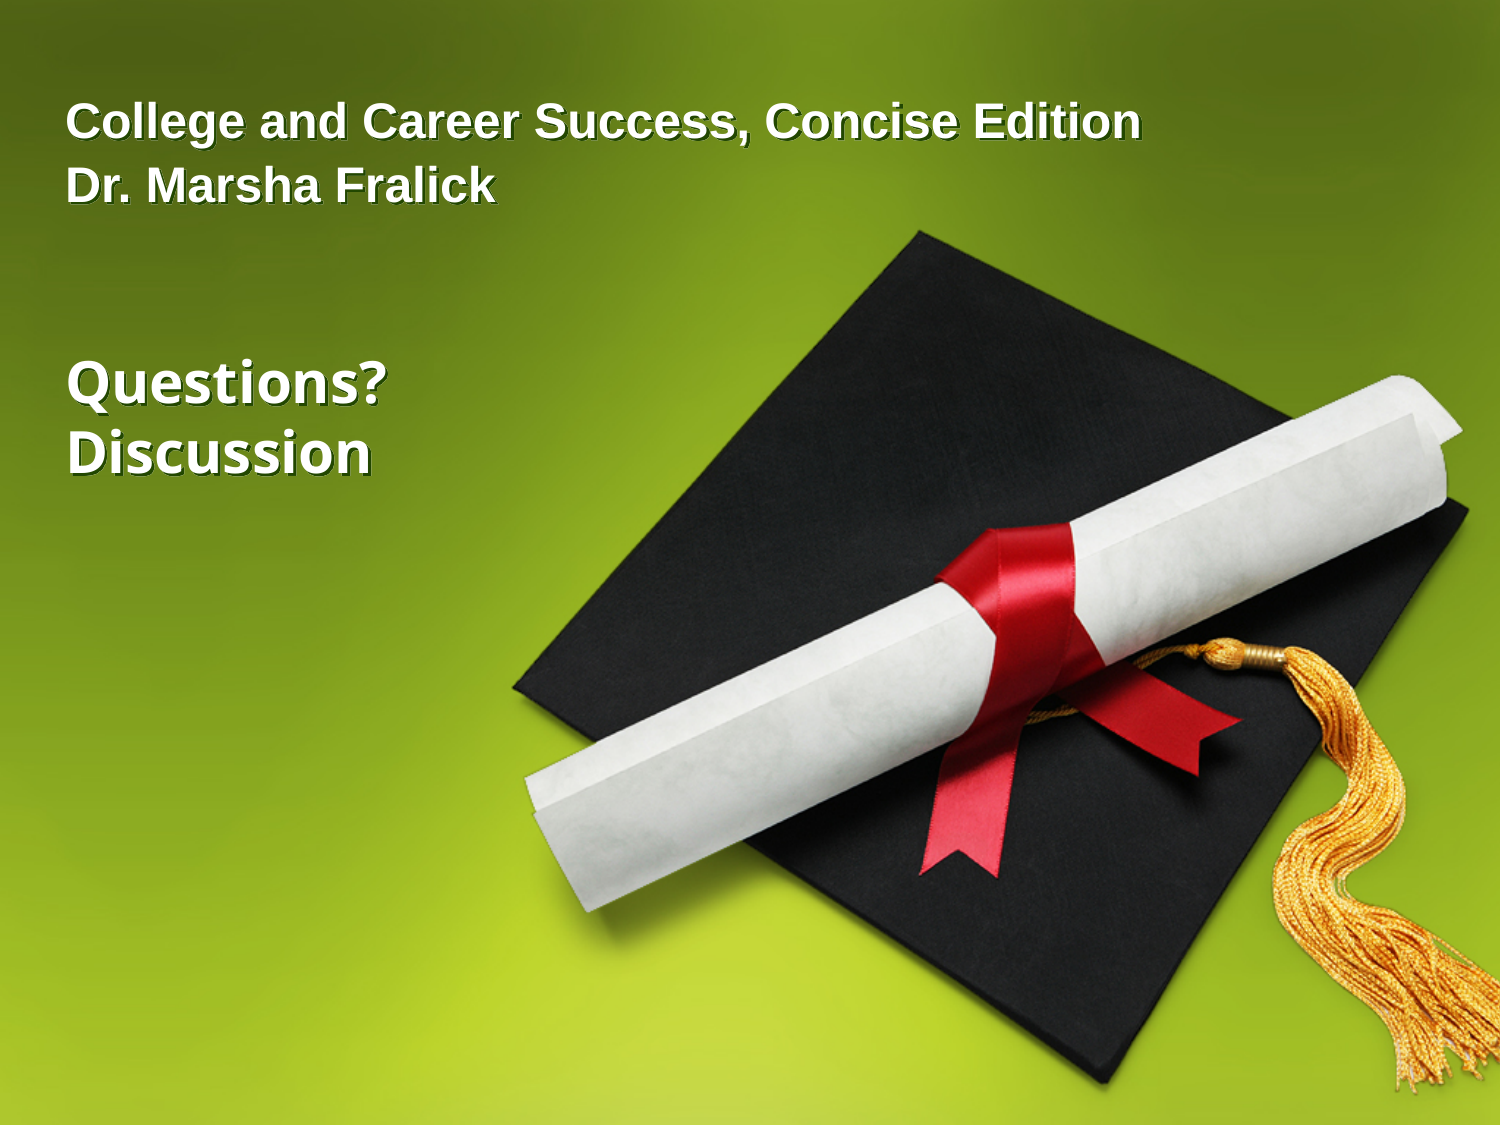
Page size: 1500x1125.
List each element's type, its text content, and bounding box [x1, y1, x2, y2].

picture [0, 0, 1500, 1125]
title Questions? Discussion [50, 350, 1214, 481]
subtitle College and Career Success, Concise Edition Dr. Marsha Fralick [50, 87, 1214, 159]
